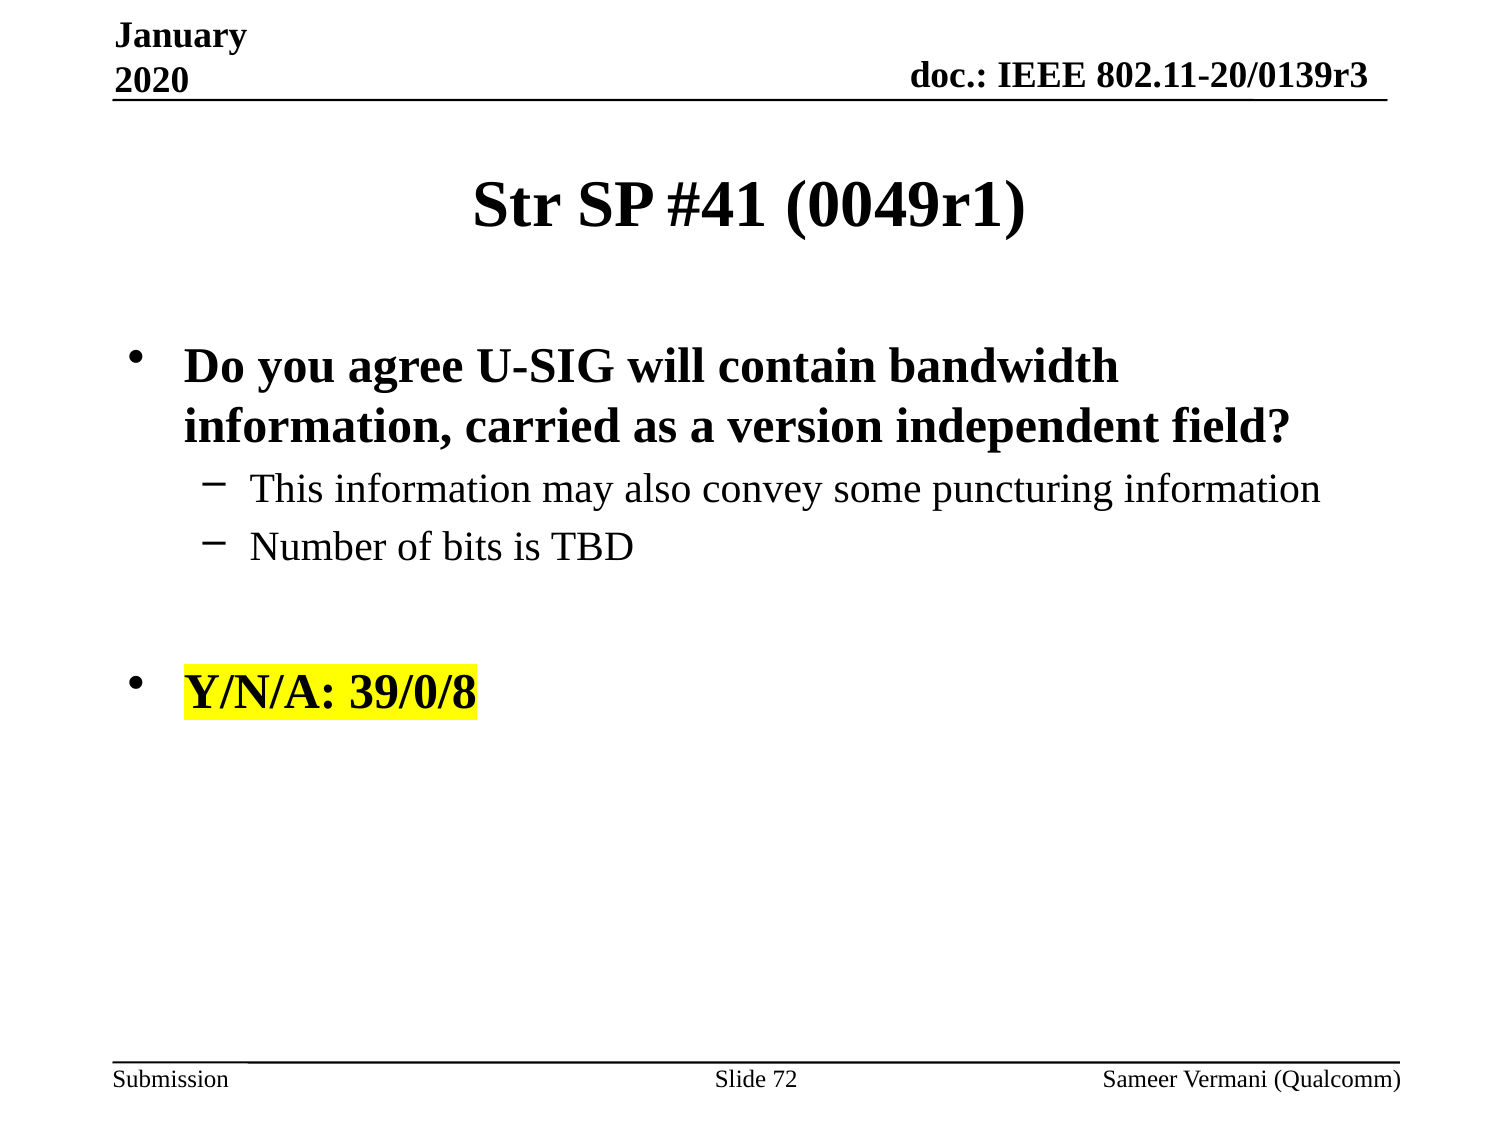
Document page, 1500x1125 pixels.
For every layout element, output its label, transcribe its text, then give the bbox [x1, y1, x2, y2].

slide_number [114, 0, 278, 101]
title Str SP #41 (0049r1) [112, 112, 1388, 288]
footer Sameer Vermani (Qualcomm) [1062, 1061, 1402, 1125]
slide_number Slide 72 [712, 1061, 800, 1093]
list Do you agree U-SIG will contain bandwidth information, carried as a version independent field? This information may also convey some puncturing information Number of bits is TBD Y/N/A: 39/0/8 [112, 324, 1388, 1000]
